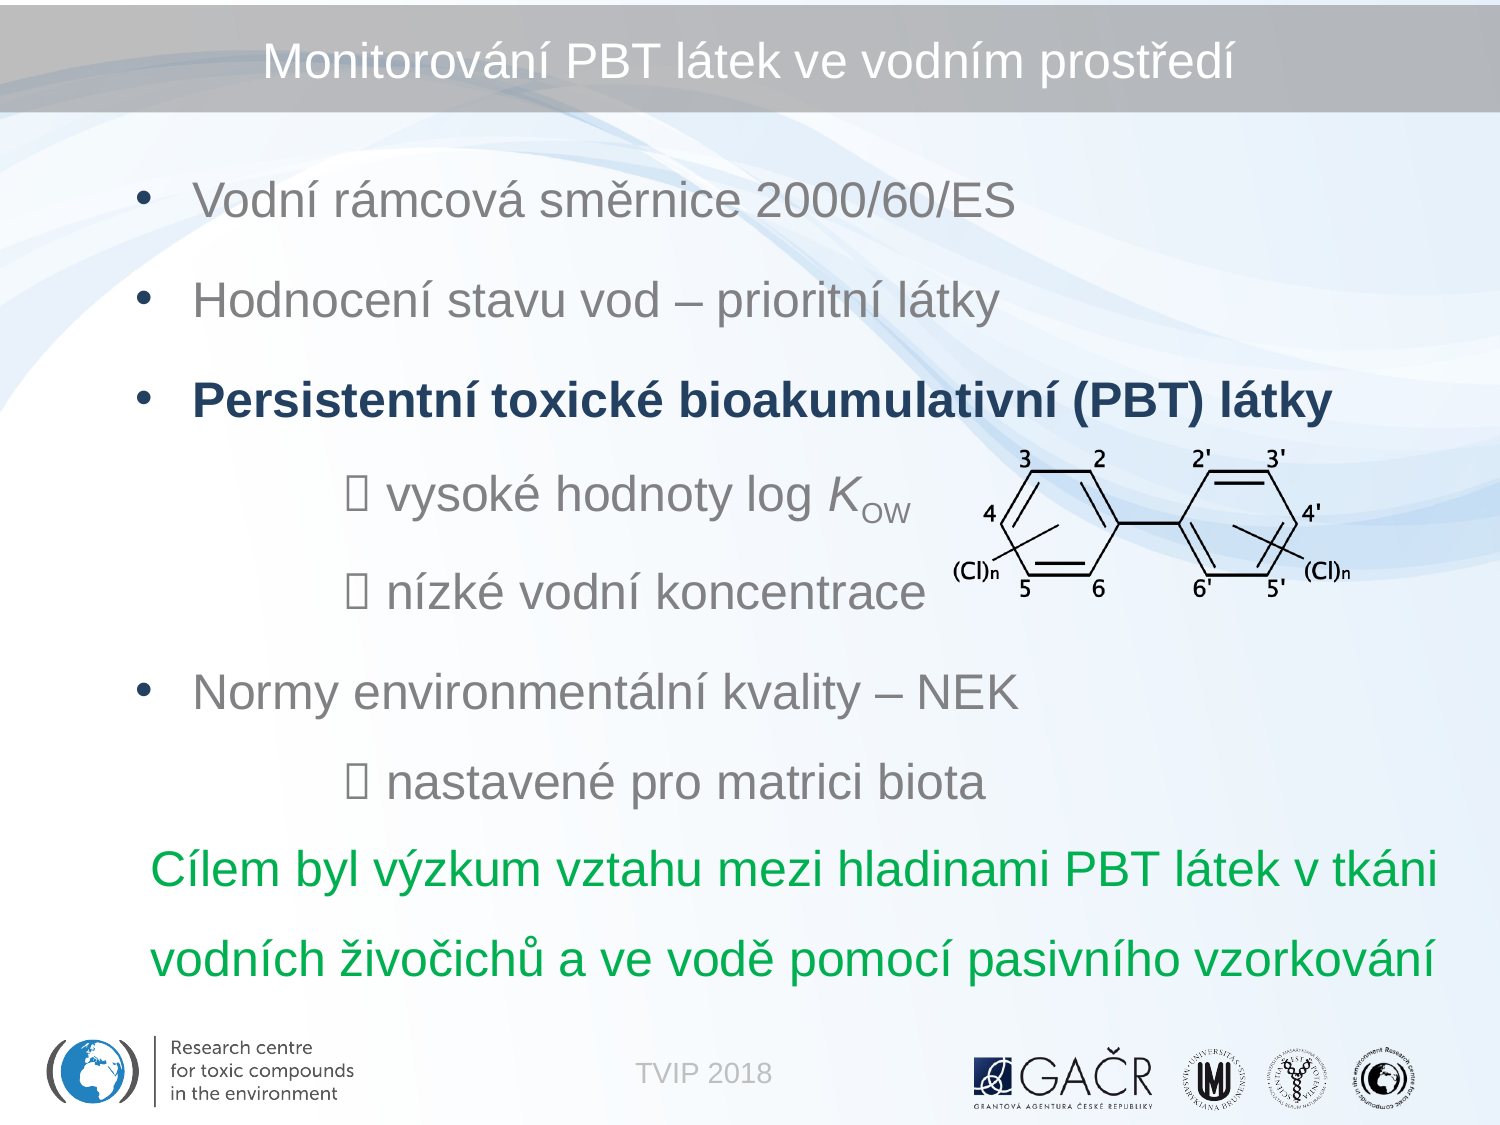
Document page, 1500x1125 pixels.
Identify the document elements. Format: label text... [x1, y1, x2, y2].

text_box Cílem byl výzkum vztahu mezi hladinami PBT látek v tkáni vodních živočichů a ve vodě pomocí pasivního vzorkování [135, 798, 1483, 1012]
list Vodní rámcová směrnice 2000/60/ES Hodnocení stavu vod – prioritní látky Persistentní toxické bioakumulativní (PBT) látky  vysoké hodnoty log KOW  nízké vodní koncentrace Normy environmentální kvality – NEK  nastavené pro matrici biota [120, 129, 1400, 623]
title Monitorování PBT látek ve vodním prostředí [0, 5, 1500, 113]
picture [0, 0, 1500, 5]
footer TVIP 2018 [466, 1046, 942, 1107]
picture [0, 113, 1500, 1125]
